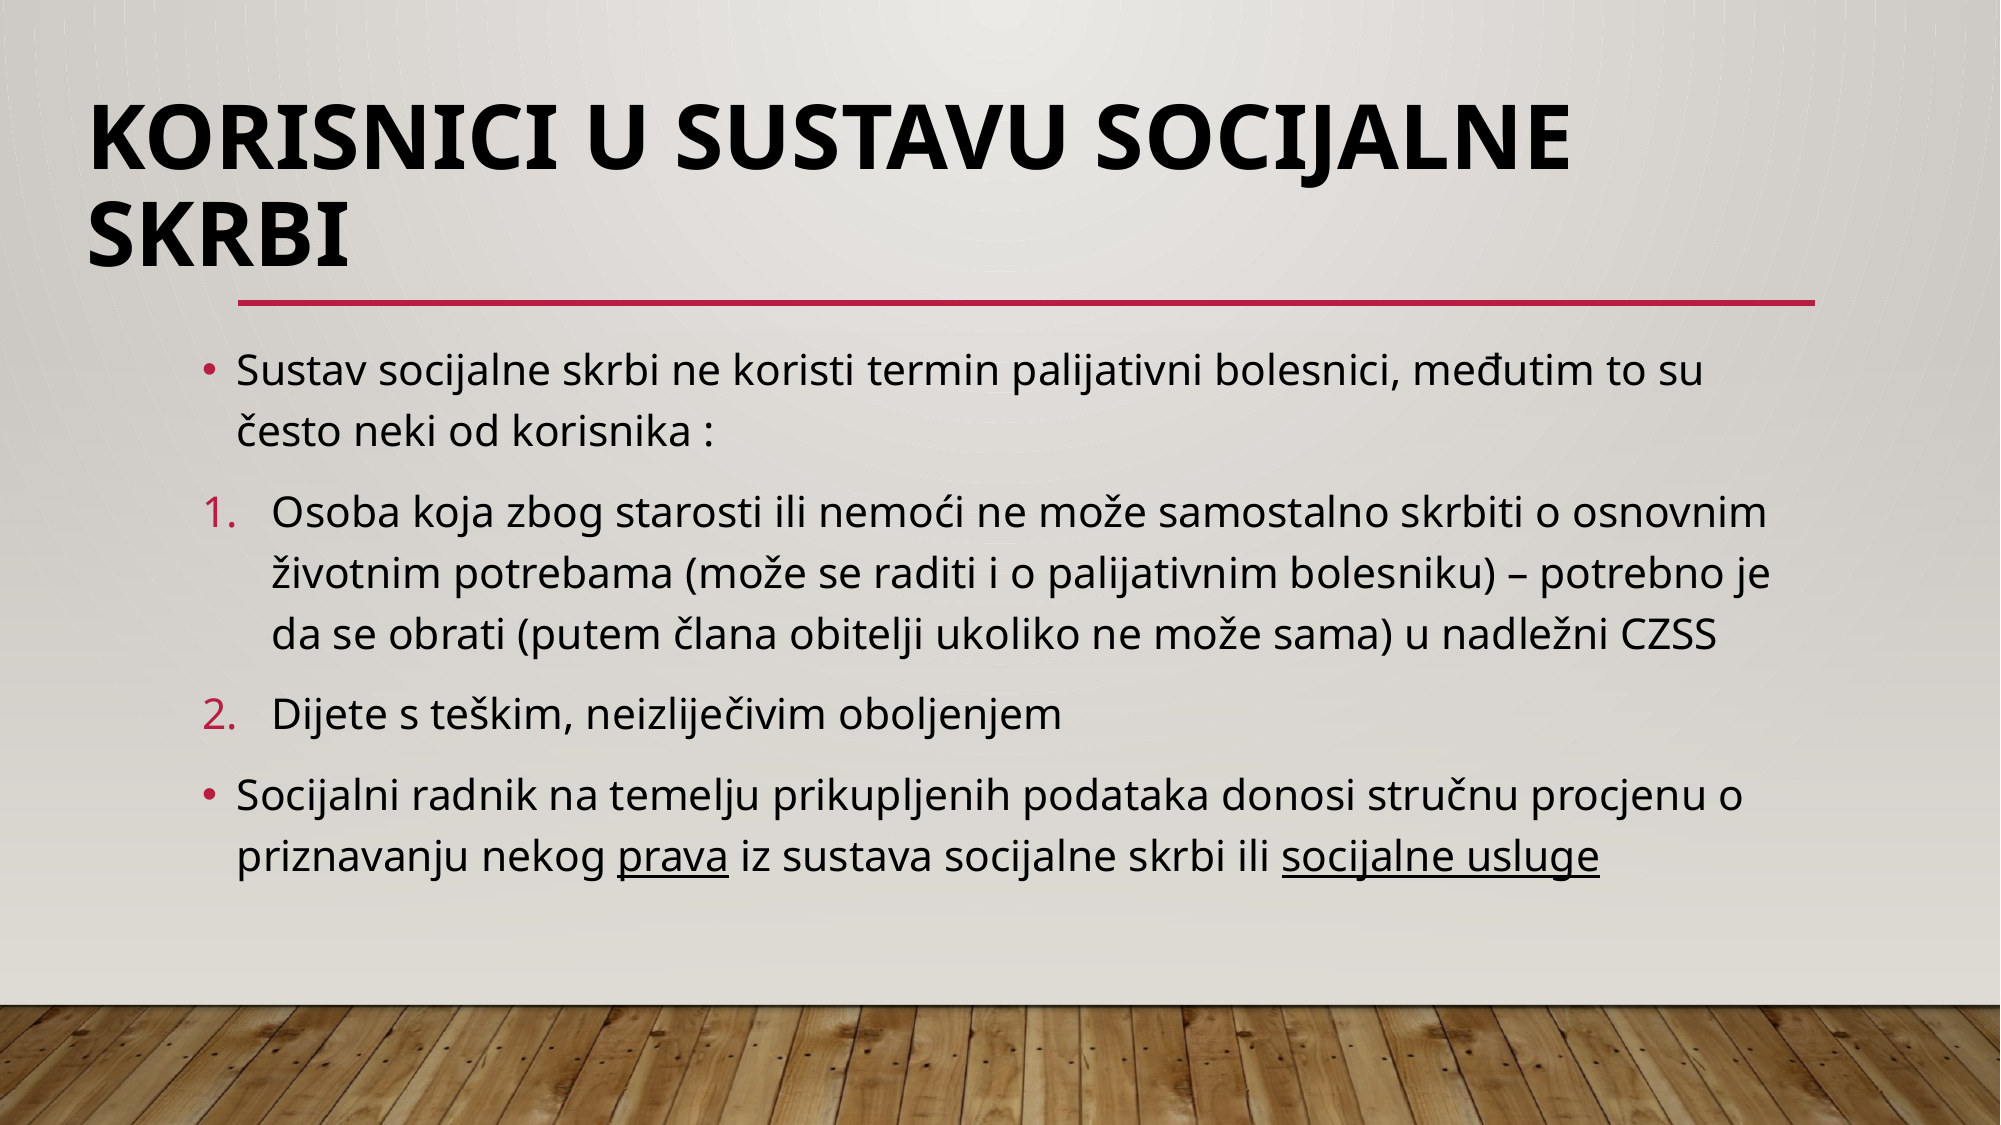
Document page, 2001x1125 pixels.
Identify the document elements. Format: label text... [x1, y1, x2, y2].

title Korisnici u sustavu socijalne skrbi [71, 84, 1715, 372]
list Sustav socijalne skrbi ne koristi termin palijativni bolesnici, međutim to su često neki od korisnika : Osoba koja zbog starosti ili nemoći ne može samostalno skrbiti o osnovnim životnim potrebama (može se raditi i o palijativnim bolesniku) – potrebno je da se obrati (putem člana obitelji ukoliko ne može sama) u nadležni CZSS Dijete s teškim, neizliječivim oboljenjem Socijalni radnik na temelju prikupljenih podataka donosi stručnu procjenu o priznavanju nekog prava iz sustava socijalne skrbi ili socijalne usluge [187, 325, 1831, 978]
picture [0, 1005, 2000, 1125]
